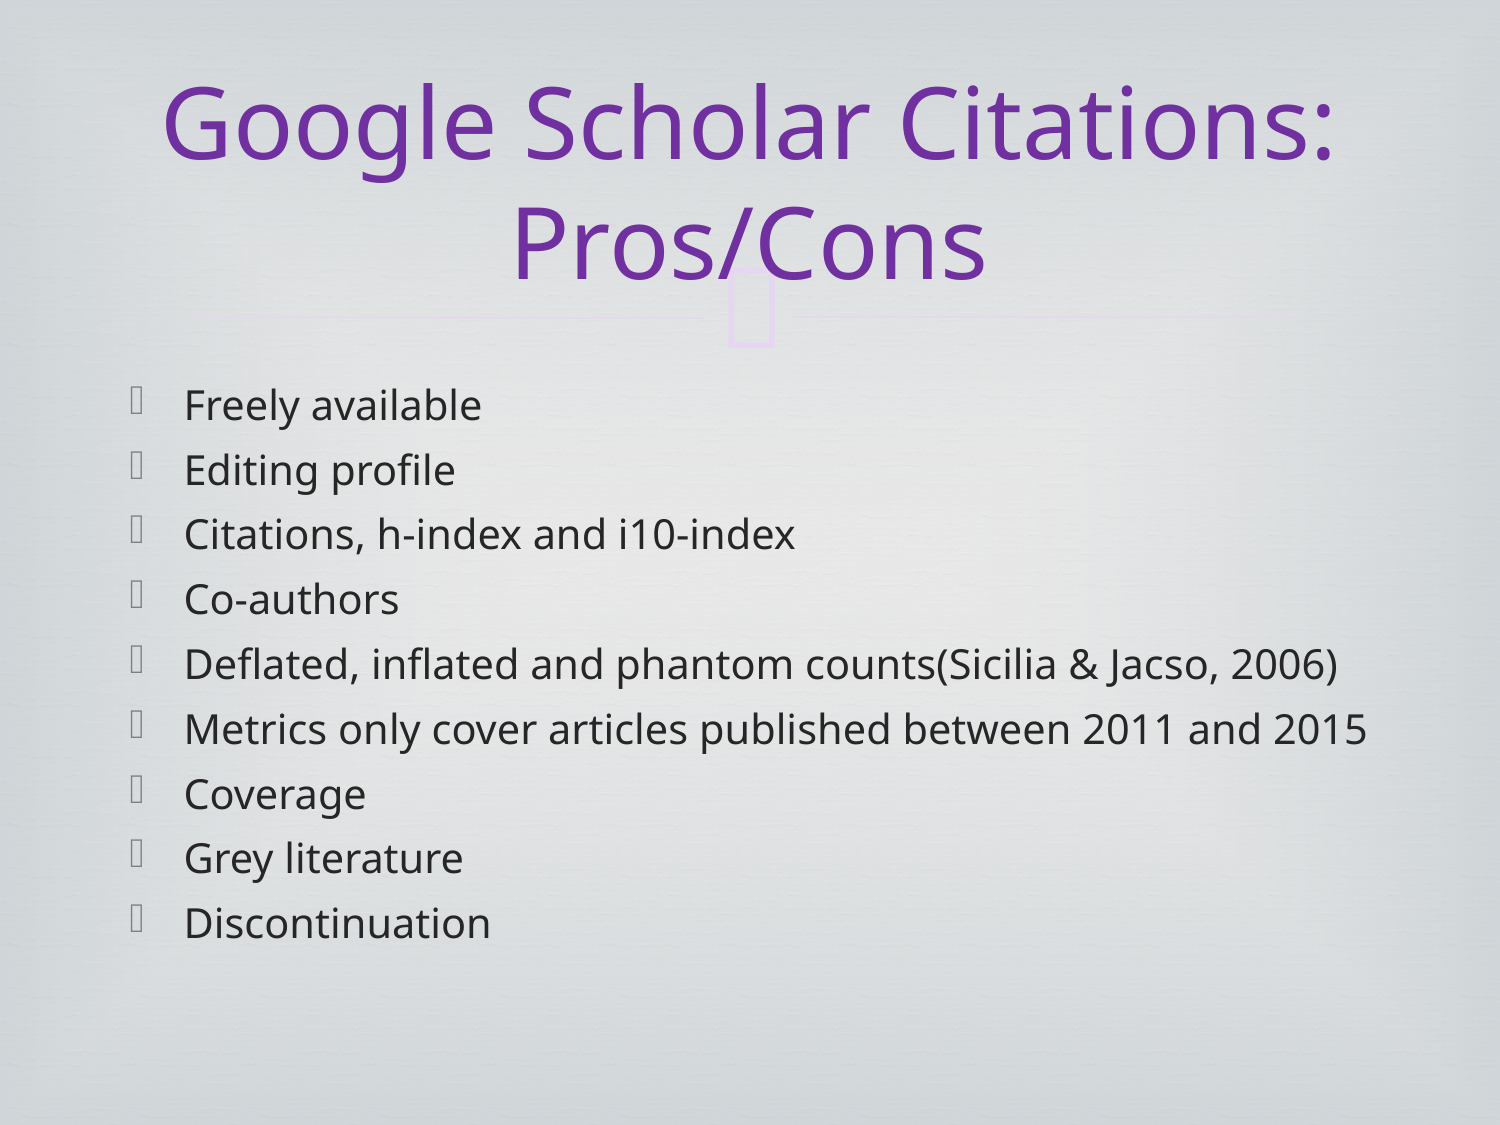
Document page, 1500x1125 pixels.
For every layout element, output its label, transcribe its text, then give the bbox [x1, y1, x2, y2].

list Freely available Editing profile Citations, h-index and i10-index Co-authors Deflated, inflated and phantom counts(Sicilia & Jacso, 2006) Metrics only cover articles published between 2011 and 2015 Coverage Grey literature Discontinuation [114, 368, 1386, 1005]
title Google Scholar Citations: Pros/Cons [112, 93, 1386, 267]
